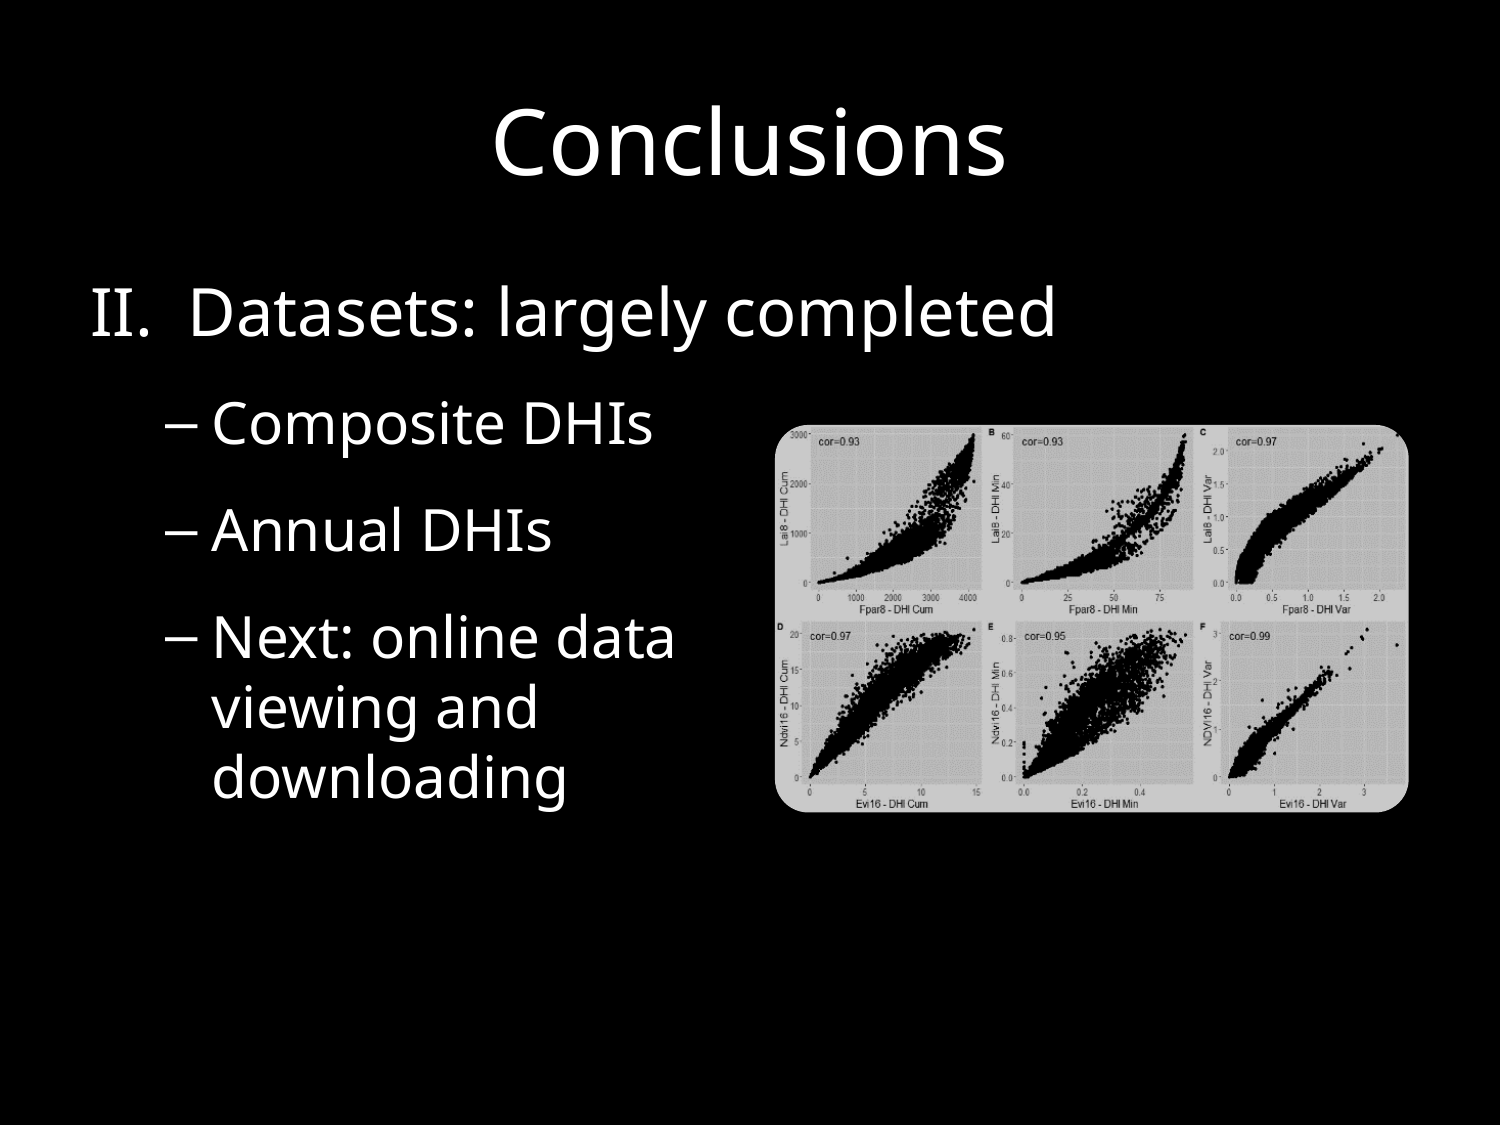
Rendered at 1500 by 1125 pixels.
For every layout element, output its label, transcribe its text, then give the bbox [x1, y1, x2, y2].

list II. Datasets: largely completed Composite DHIs Annual DHIs Next: online data viewing and downloading [75, 262, 1075, 1005]
title Conclusions [75, 45, 1425, 233]
picture [774, 424, 1409, 813]
